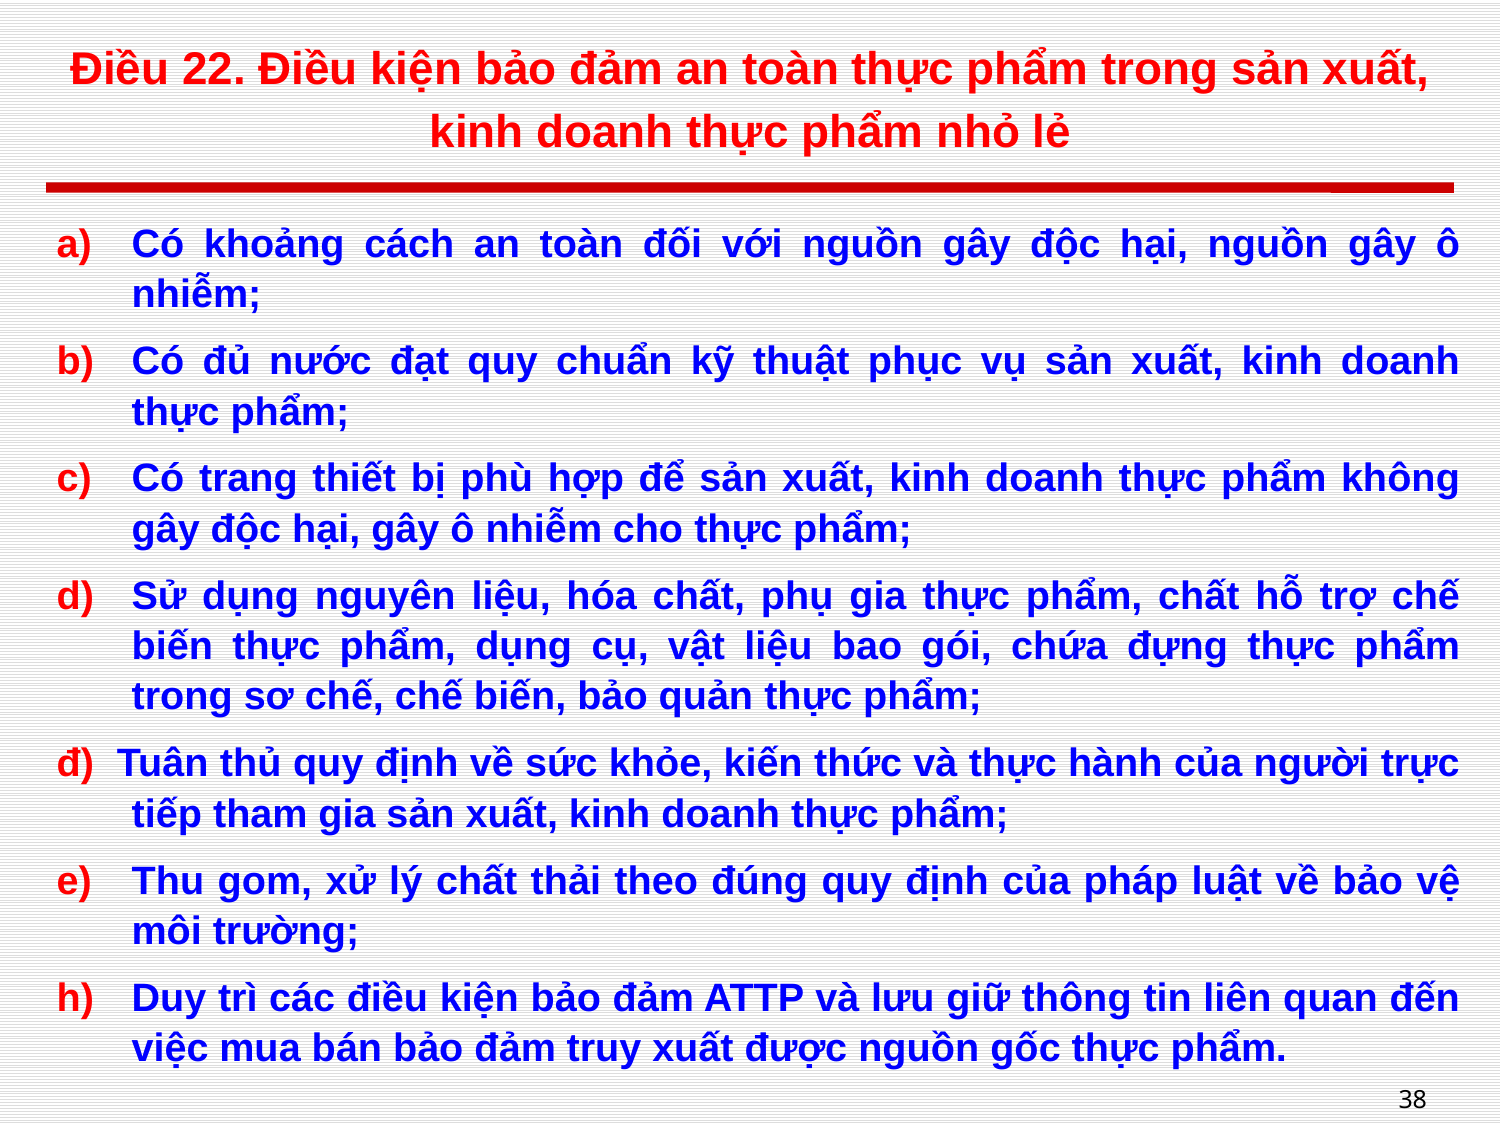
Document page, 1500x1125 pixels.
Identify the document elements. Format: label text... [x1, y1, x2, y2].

title Điều 22. Điều kiện bảo đảm an toàn thực phẩm trong sản xuất, kinh doanh thực phẩm nhỏ lẻ [38, 24, 1463, 163]
text_box Có khoảng cách an toàn đối với nguồn gây độc hại, nguồn gây ô nhiễm; Có đủ nước đạt quy chuẩn kỹ thuật phục vụ sản xuất, kinh doanh thực phẩm; Có trang thiết bị phù hợp để sản xuất, kinh doanh thực phẩm không gây độc hại, gây ô nhiễm cho thực phẩm; Sử dụng nguyên liệu, hóa chất, phụ gia thực phẩm, chất hỗ trợ chế biến thực phẩm, dụng cụ, vật liệu bao gói, chứa đựng thực phẩm trong sơ chế, chế biến, bảo quản thực phẩm; đ) Tuân thủ quy định về sức khỏe, kiến thức và thực hành của người trực tiếp tham gia sản xuất, kinh doanh thực phẩm; Thu gom, xử l‎ý chất thải theo đúng quy định của pháp luật về bảo vệ môi trường; Duy trì các điều kiện bảo đảm ATTP và lưu giữ thông tin liên quan đến việc mua bán bảo đảm truy xuất được nguồn gốc thực phẩm. [23, 199, 1477, 1088]
